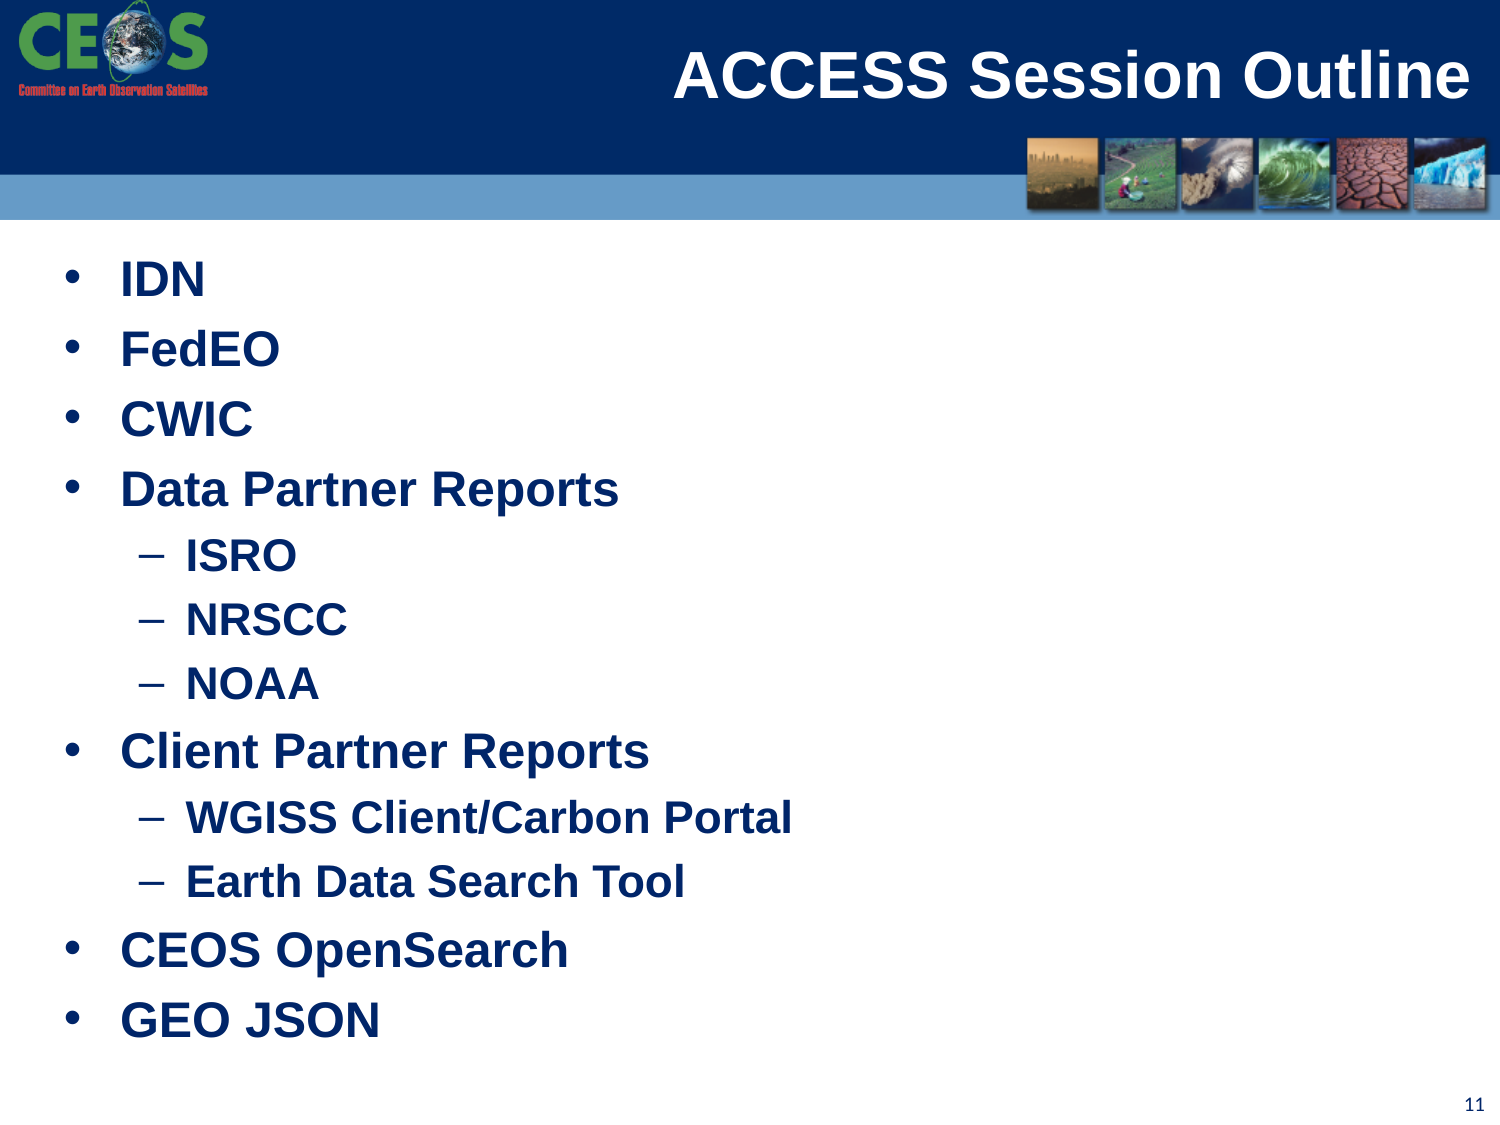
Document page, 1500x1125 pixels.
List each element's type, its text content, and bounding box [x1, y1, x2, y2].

picture [0, 0, 1500, 220]
slide_number 11 [1187, 1082, 1500, 1125]
list IDN FedEO CWIC Data Partner Reports ISRO NRSCC NOAA Client Partner Reports WGISS Client/Carbon Portal Earth Data Search Tool CEOS OpenSearch GEO JSON [48, 238, 1435, 1038]
title ACCESS Session Outline [350, 30, 1488, 114]
